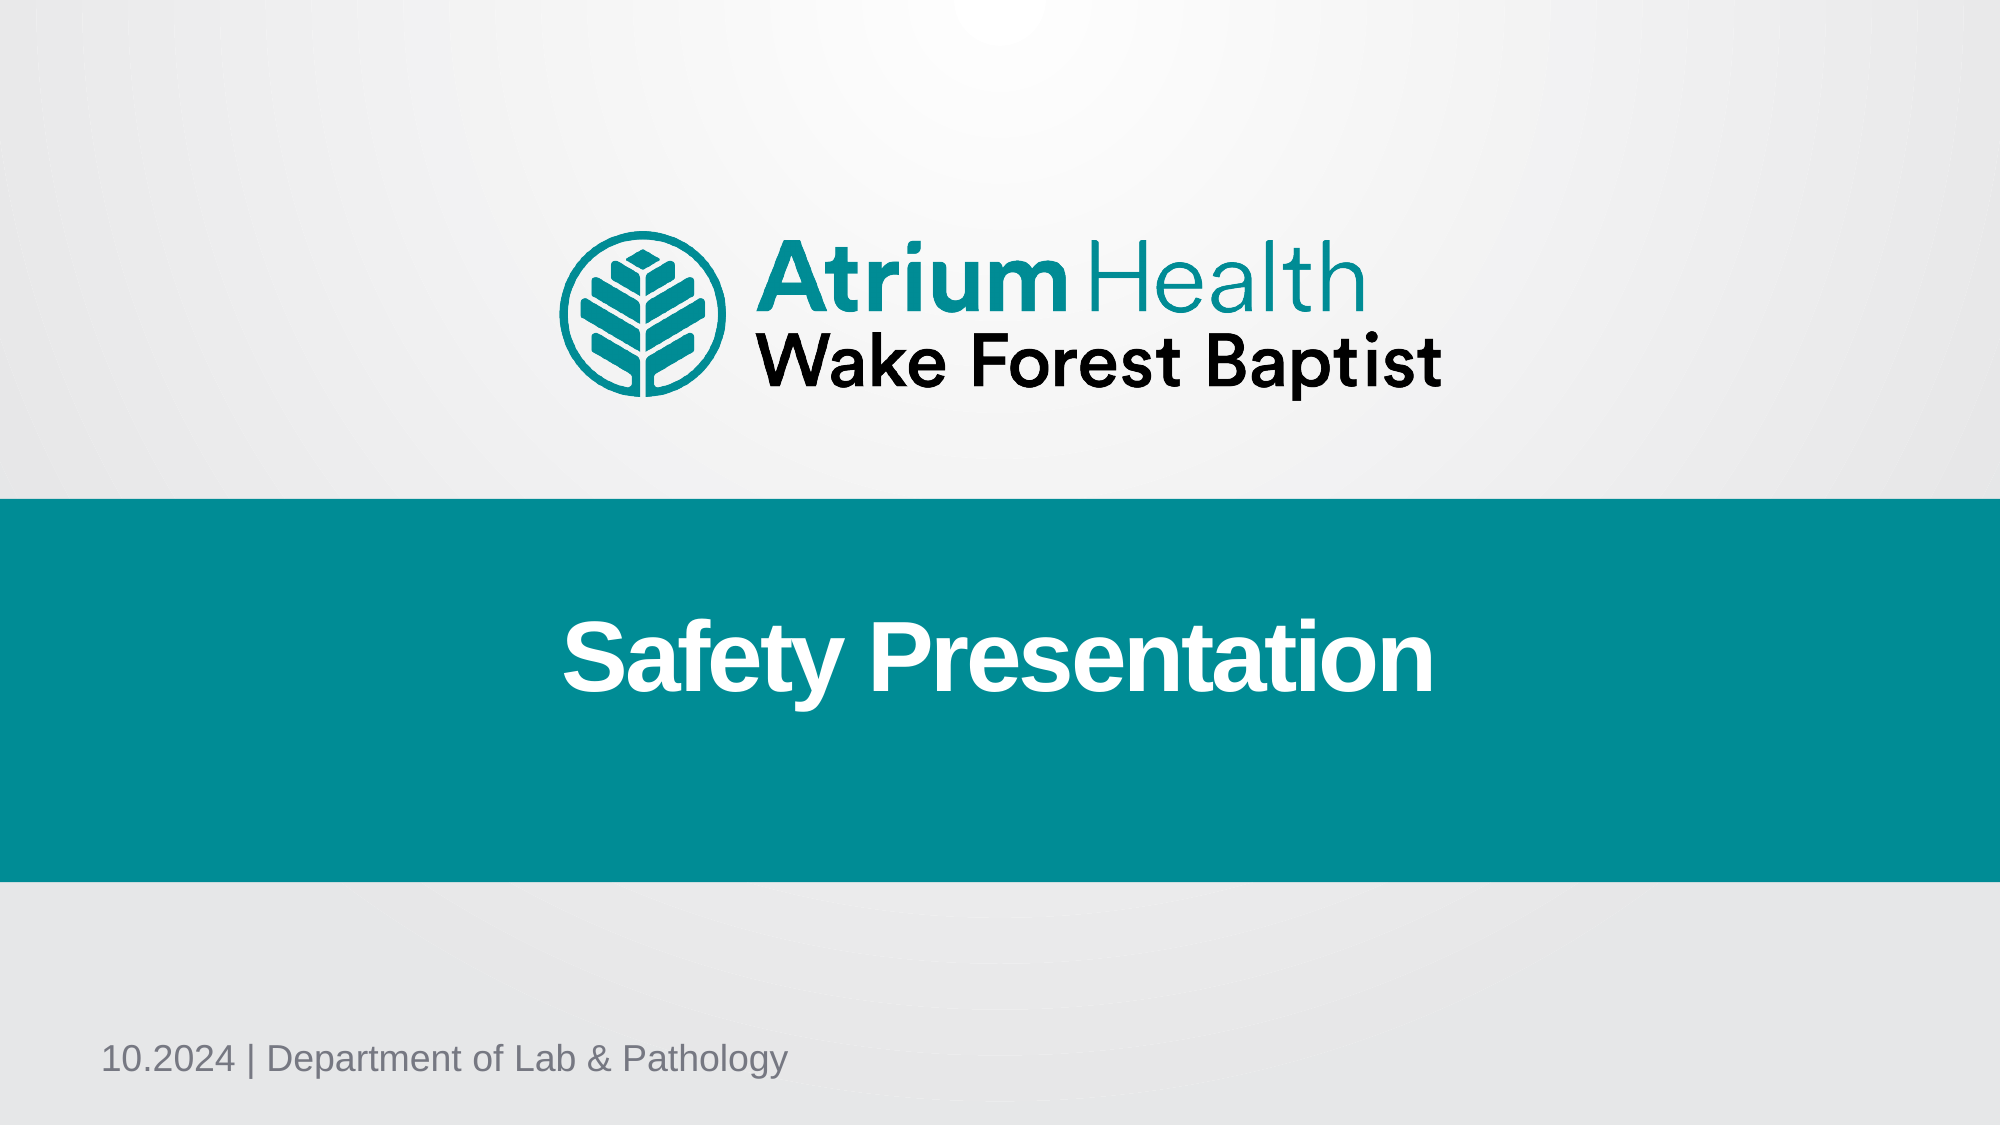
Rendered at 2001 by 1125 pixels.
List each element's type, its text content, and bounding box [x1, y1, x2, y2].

picture [559, 231, 1441, 401]
text_box Safety Presentation [249, 597, 1750, 718]
text_box 10.2024 | Department of Lab & Pathology [85, 1026, 853, 1087]
